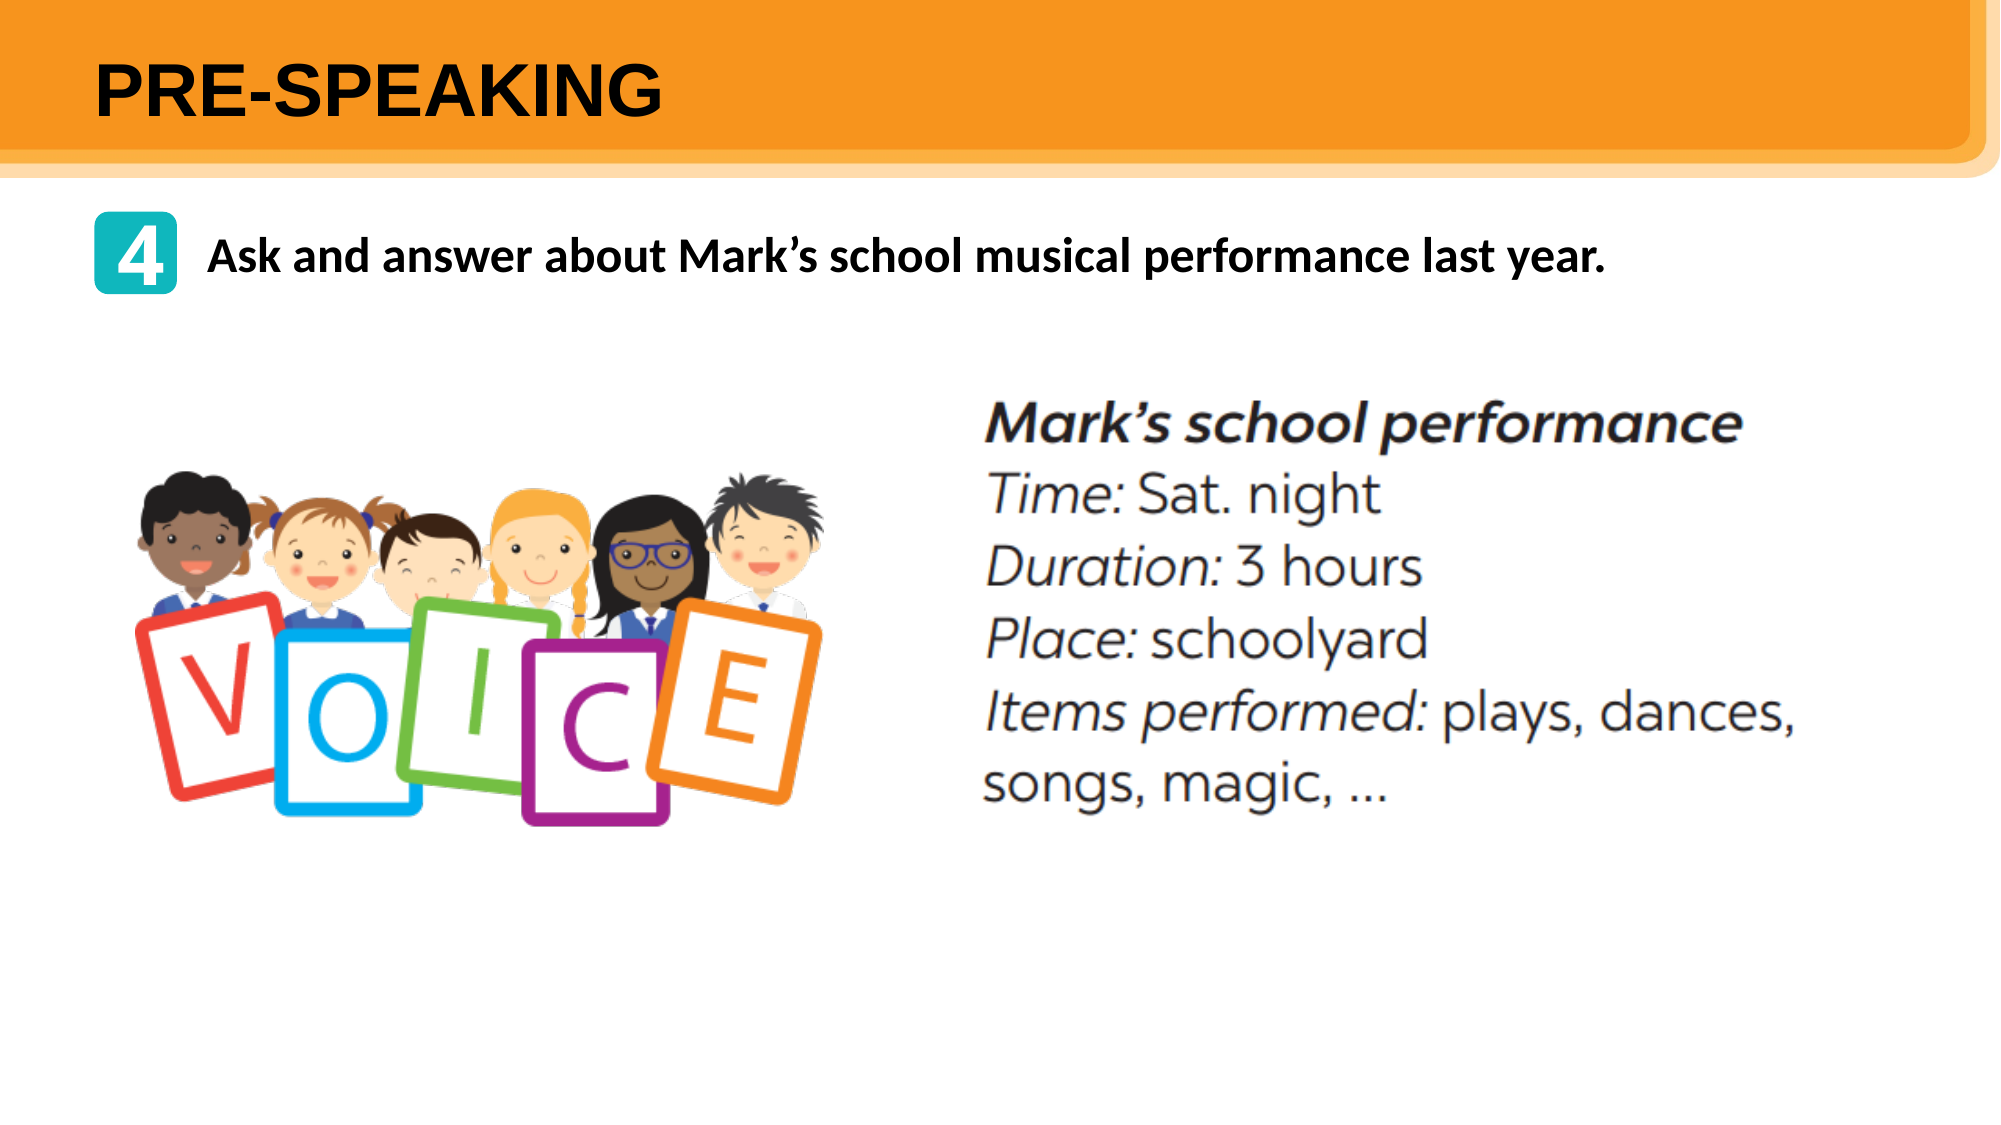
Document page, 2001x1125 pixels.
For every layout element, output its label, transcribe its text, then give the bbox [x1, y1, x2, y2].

picture [960, 372, 1896, 848]
picture [0, 0, 2000, 178]
text_box [169, 212, 178, 294]
text_box [93, 211, 103, 295]
text_box Ask and answer about Mark’s school musical performance last year. [192, 214, 1967, 290]
picture [135, 456, 824, 848]
text_box 4 [103, 194, 169, 310]
